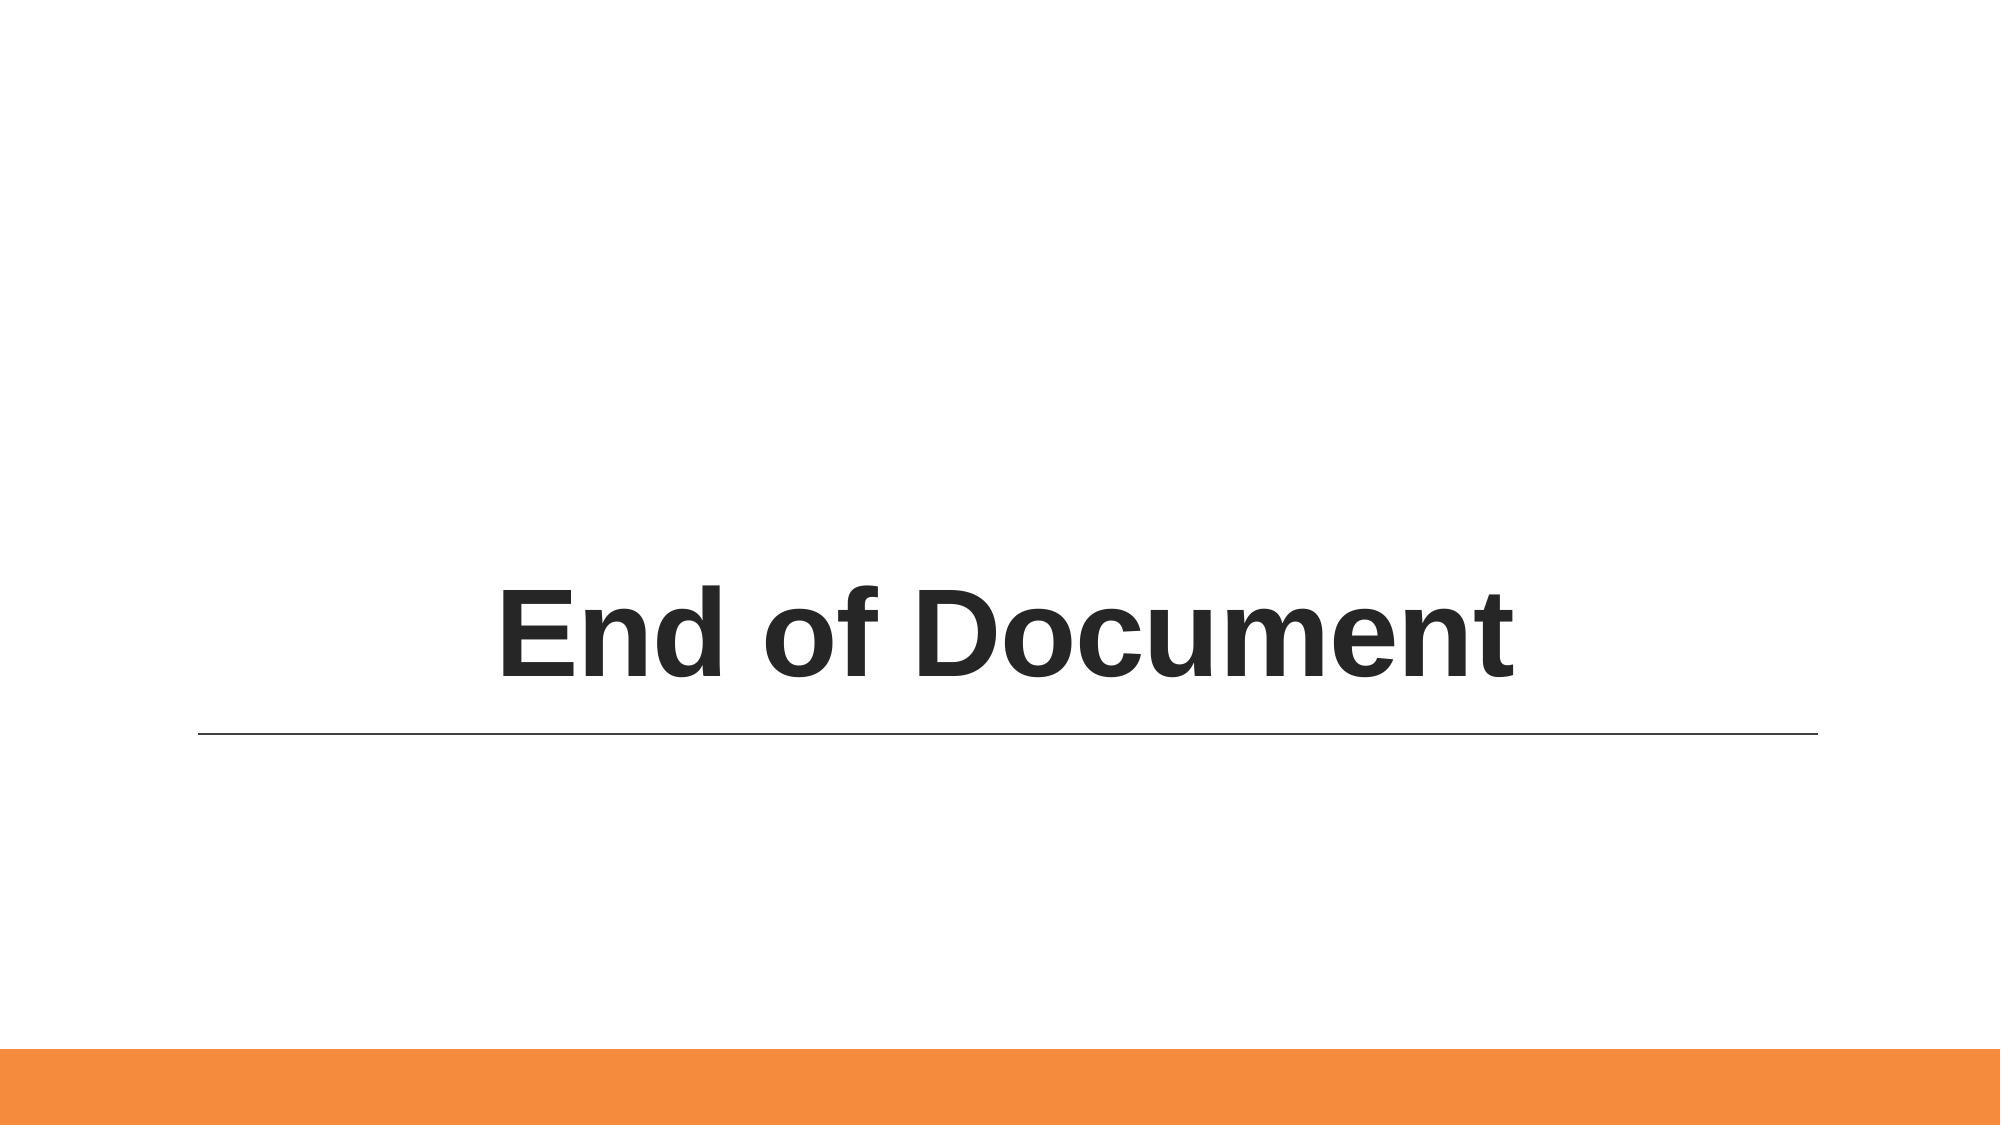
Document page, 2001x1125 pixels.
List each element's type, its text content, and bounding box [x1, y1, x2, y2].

title End of Document [180, 124, 1830, 710]
